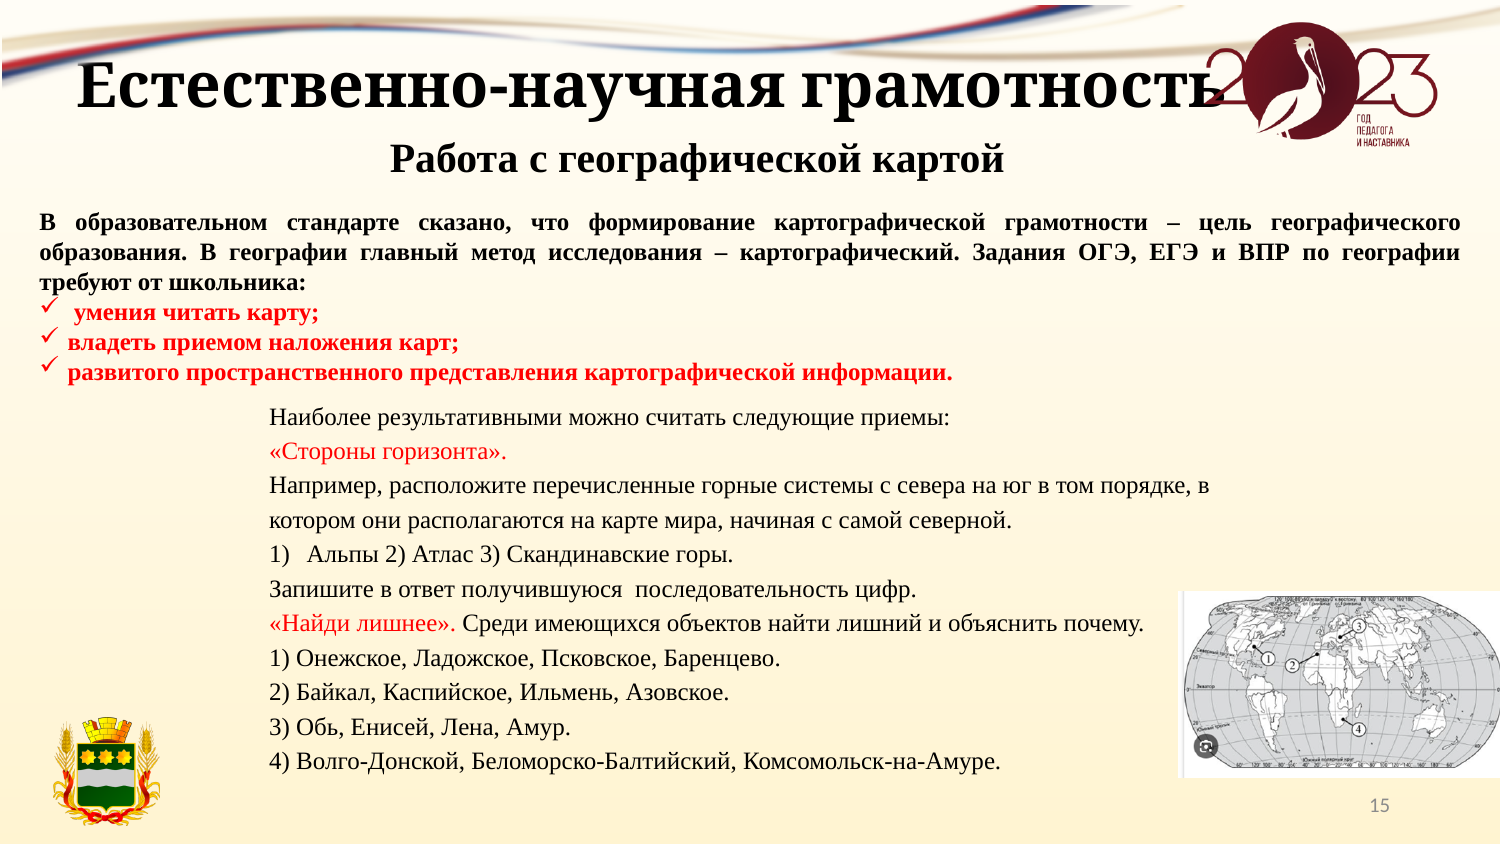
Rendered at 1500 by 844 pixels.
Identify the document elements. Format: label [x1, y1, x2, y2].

picture [1178, 591, 1500, 778]
text_box [2, 5, 1500, 826]
